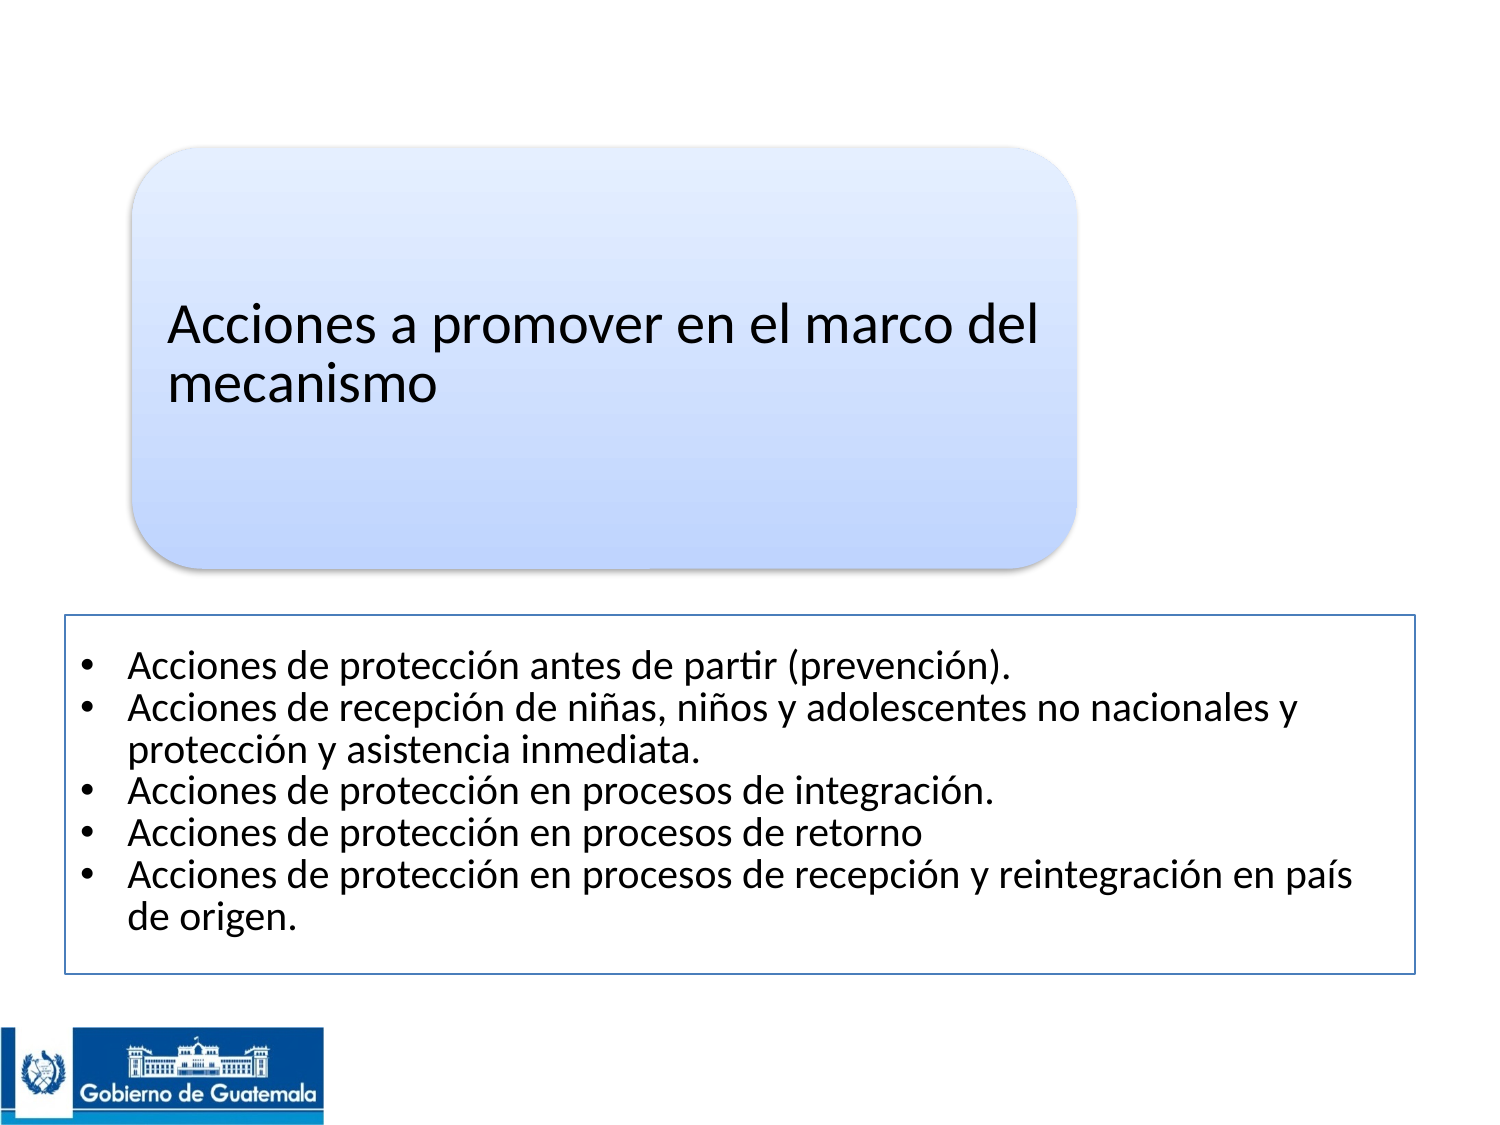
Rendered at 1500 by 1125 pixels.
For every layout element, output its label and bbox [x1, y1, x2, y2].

picture [0, 1026, 324, 1125]
list [64, 101, 1416, 975]
